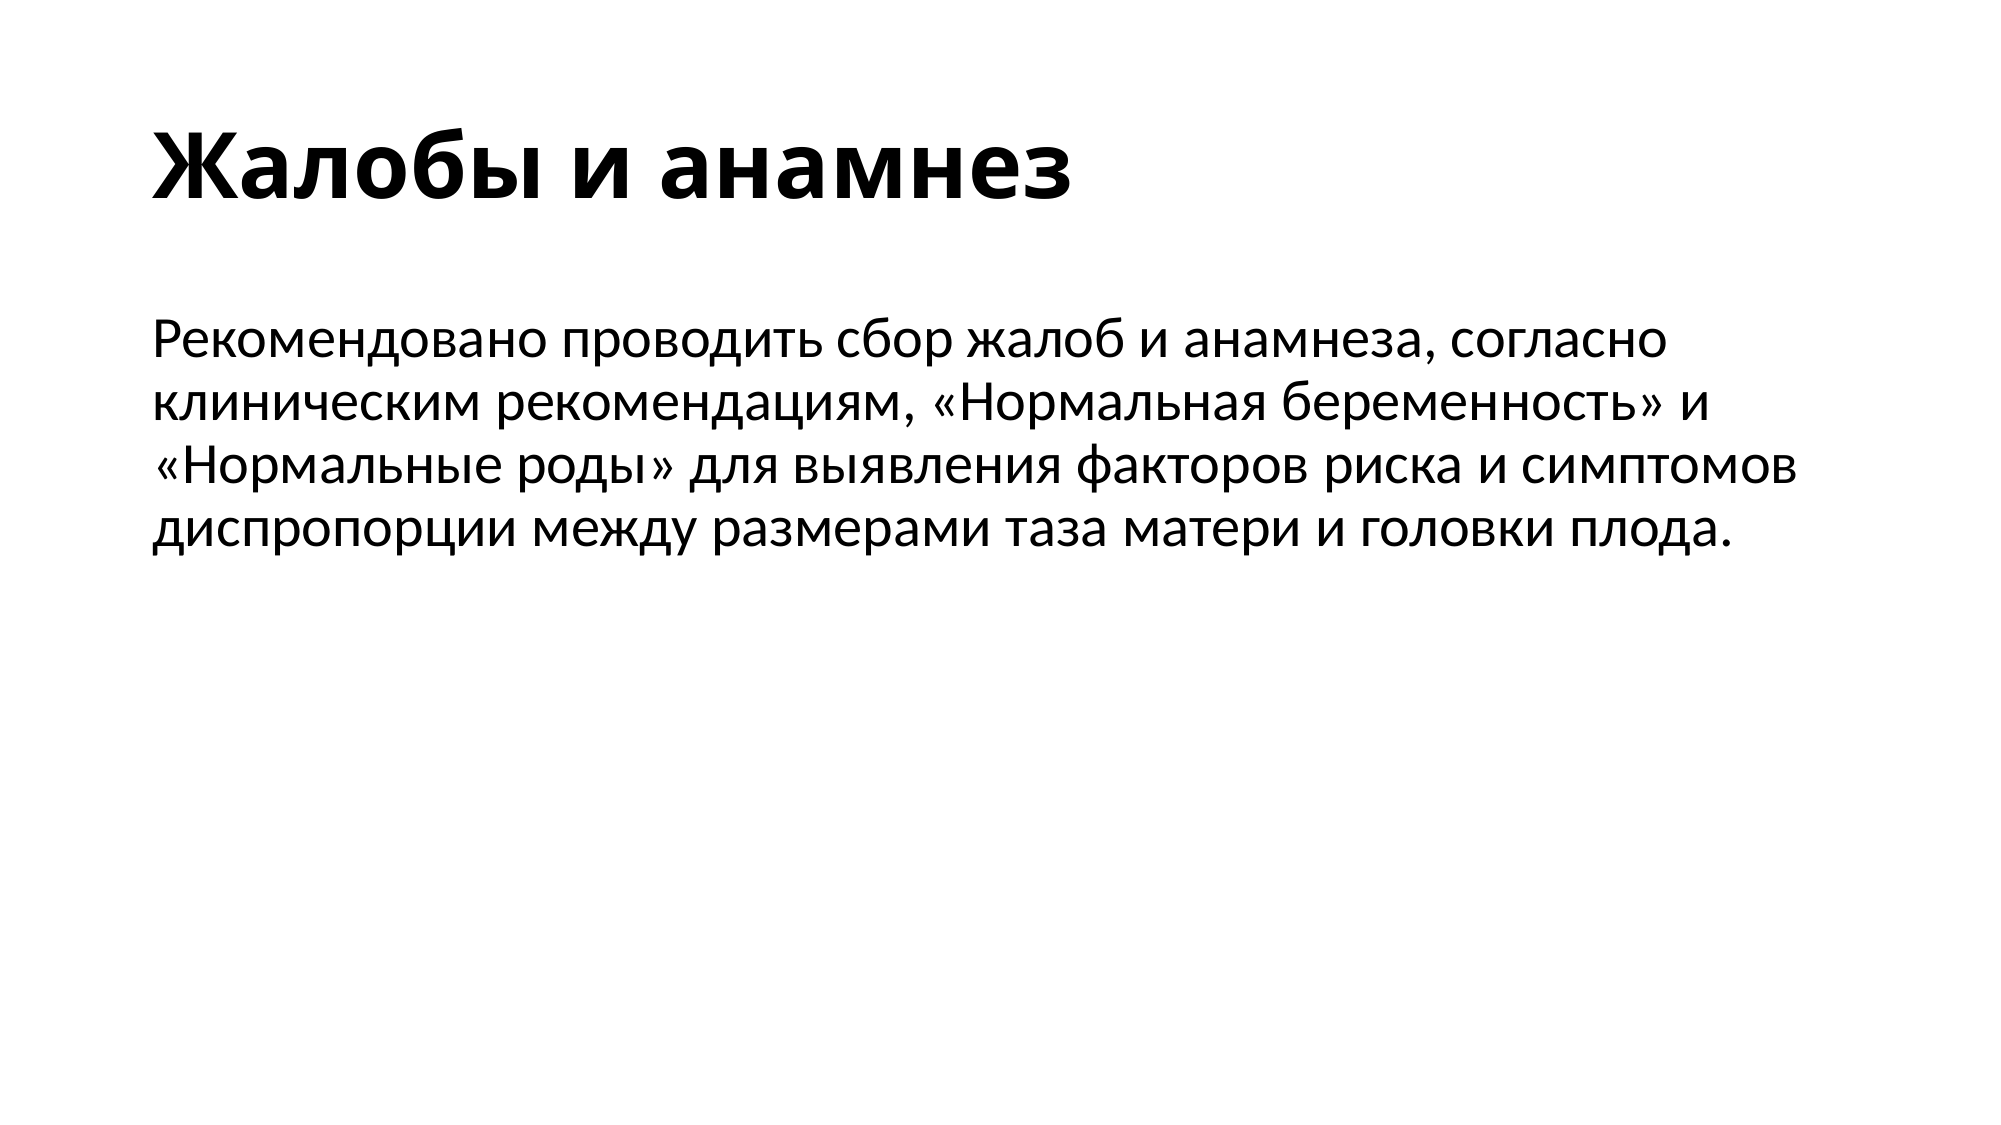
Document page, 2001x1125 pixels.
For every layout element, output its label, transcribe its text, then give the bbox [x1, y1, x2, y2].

title Жалобы и анамнез [137, 59, 1863, 278]
list Рекомендовано проводить сбор жалоб и анамнеза, согласно клиническим рекомендациям, «Нормальная беременность» и «Нормальные роды» для выявления факторов риска и симптомов диспропорции между размерами таза матери и головки плода. [137, 299, 1863, 1014]
